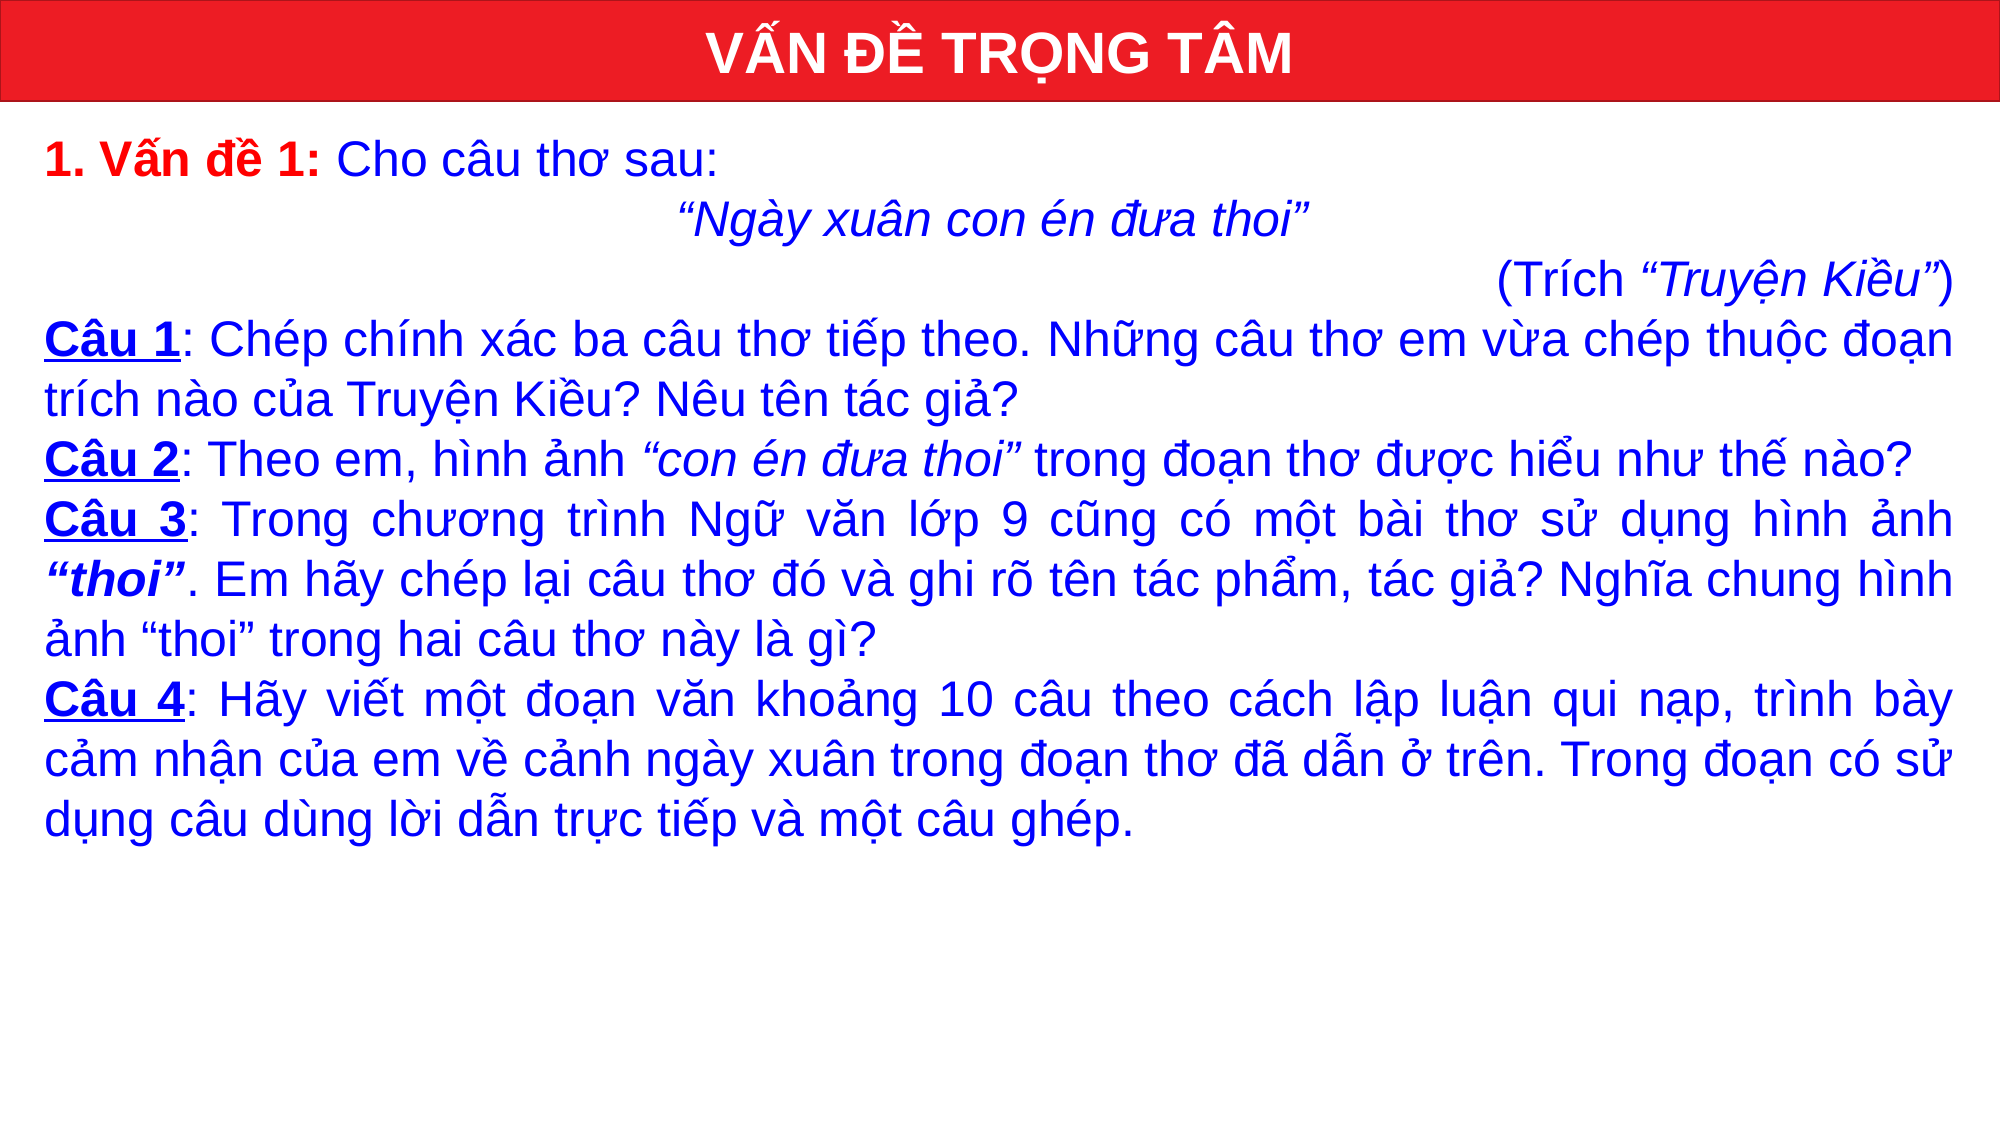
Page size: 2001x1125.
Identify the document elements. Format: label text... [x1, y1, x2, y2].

text_box VẤN ĐỀ TRỌNG TÂM [0, 0, 2000, 102]
text_box 1. Vấn đề 1: Cho câu thơ sau: “Ngày xuân con én đưa thoi” (Trích “Truyện Kiều”) Câu 1: Chép chính xác ba câu thơ tiếp theo. Những câu thơ em vừa chép thuộc đoạn trích nào của Truyện Kiều? Nêu tên tác giả? Câu 2: Theo em, hình ảnh “con én đưa thoi” trong đoạn thơ được hiểu như thế nào? Câu 3: Trong chương trình Ngữ văn lớp 9 cũng có một bài thơ sử dụng hình ảnh “thoi”. Em hãy chép lại câu thơ đó và ghi rõ tên tác phẩm, tác giả? Nghĩa chung hình ảnh “thoi” trong hai câu thơ này là gì? Câu 4: Hãy viết một đoạn văn khoảng 10 câu theo cách lập luận qui nạp, trình bày cảm nhận của em về cảnh ngày xuân trong đoạn thơ đã dẫn ở trên. Trong đoạn có sử dụng câu dùng lời dẫn trực tiếp và một câu ghép. [29, 118, 1971, 854]
